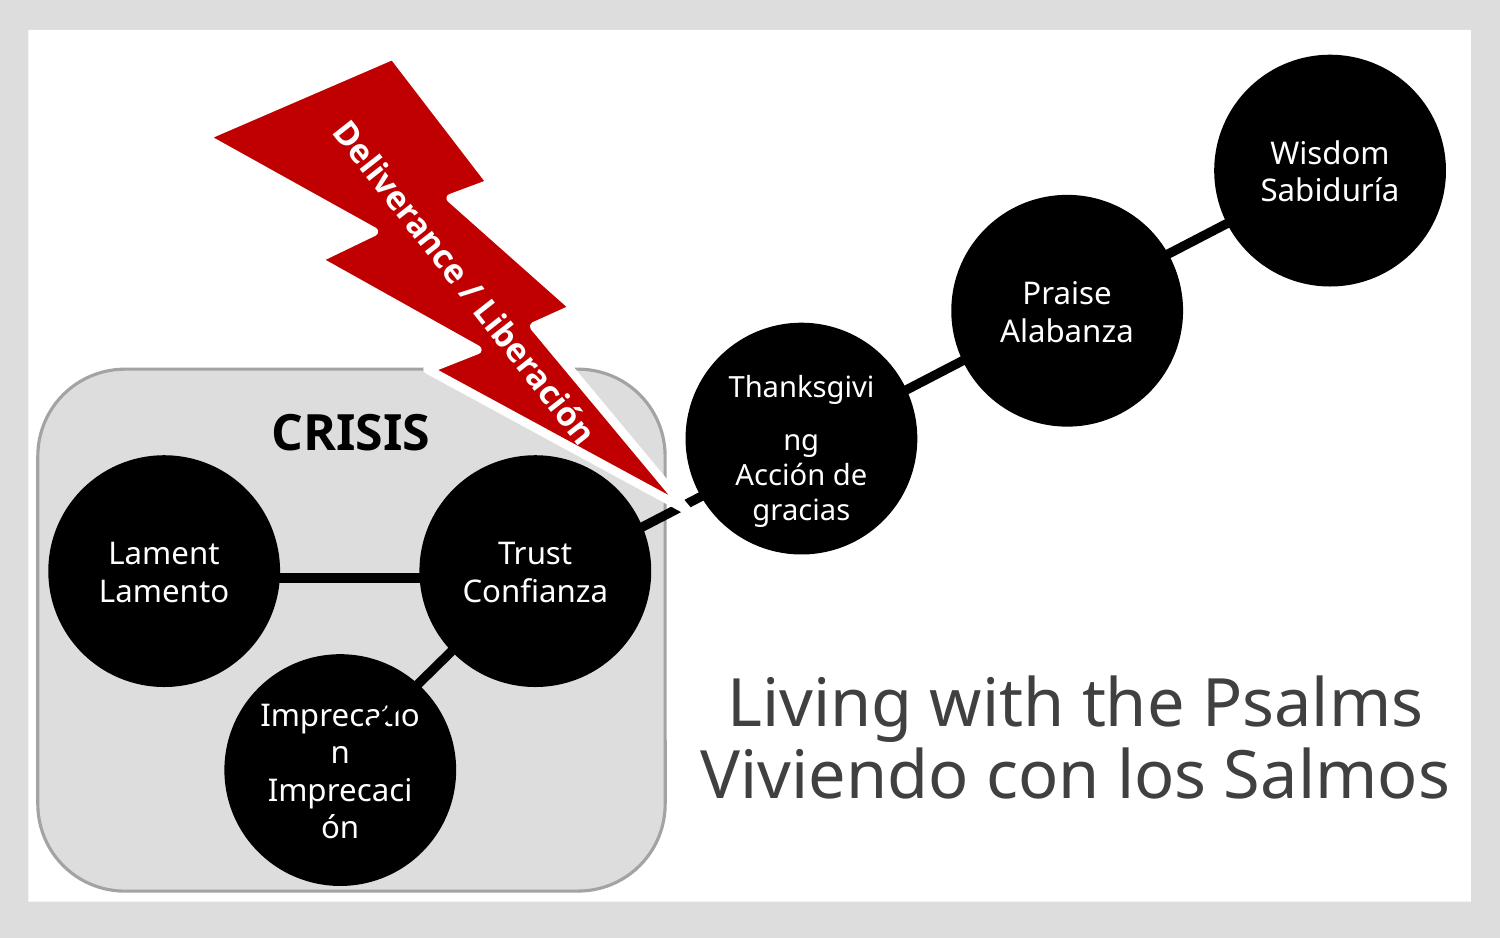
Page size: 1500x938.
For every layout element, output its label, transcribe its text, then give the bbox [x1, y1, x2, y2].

text_box Imprecation Imprecación [224, 654, 457, 886]
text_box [535, 146, 1376, 583]
text_box Trust Confianza [419, 455, 650, 688]
text_box Wisdom Sabiduría [1217, 54, 1446, 276]
text_box Deliverance / Liberación [310, 95, 529, 408]
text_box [370, 597, 507, 731]
text_box CRISIS [246, 393, 469, 468]
text_box Lament Lamento [48, 455, 281, 688]
text_box [36, 367, 667, 893]
title Living with the Psalms Viviendo con los Salmos [655, 626, 1496, 856]
text_box [199, 50, 529, 430]
